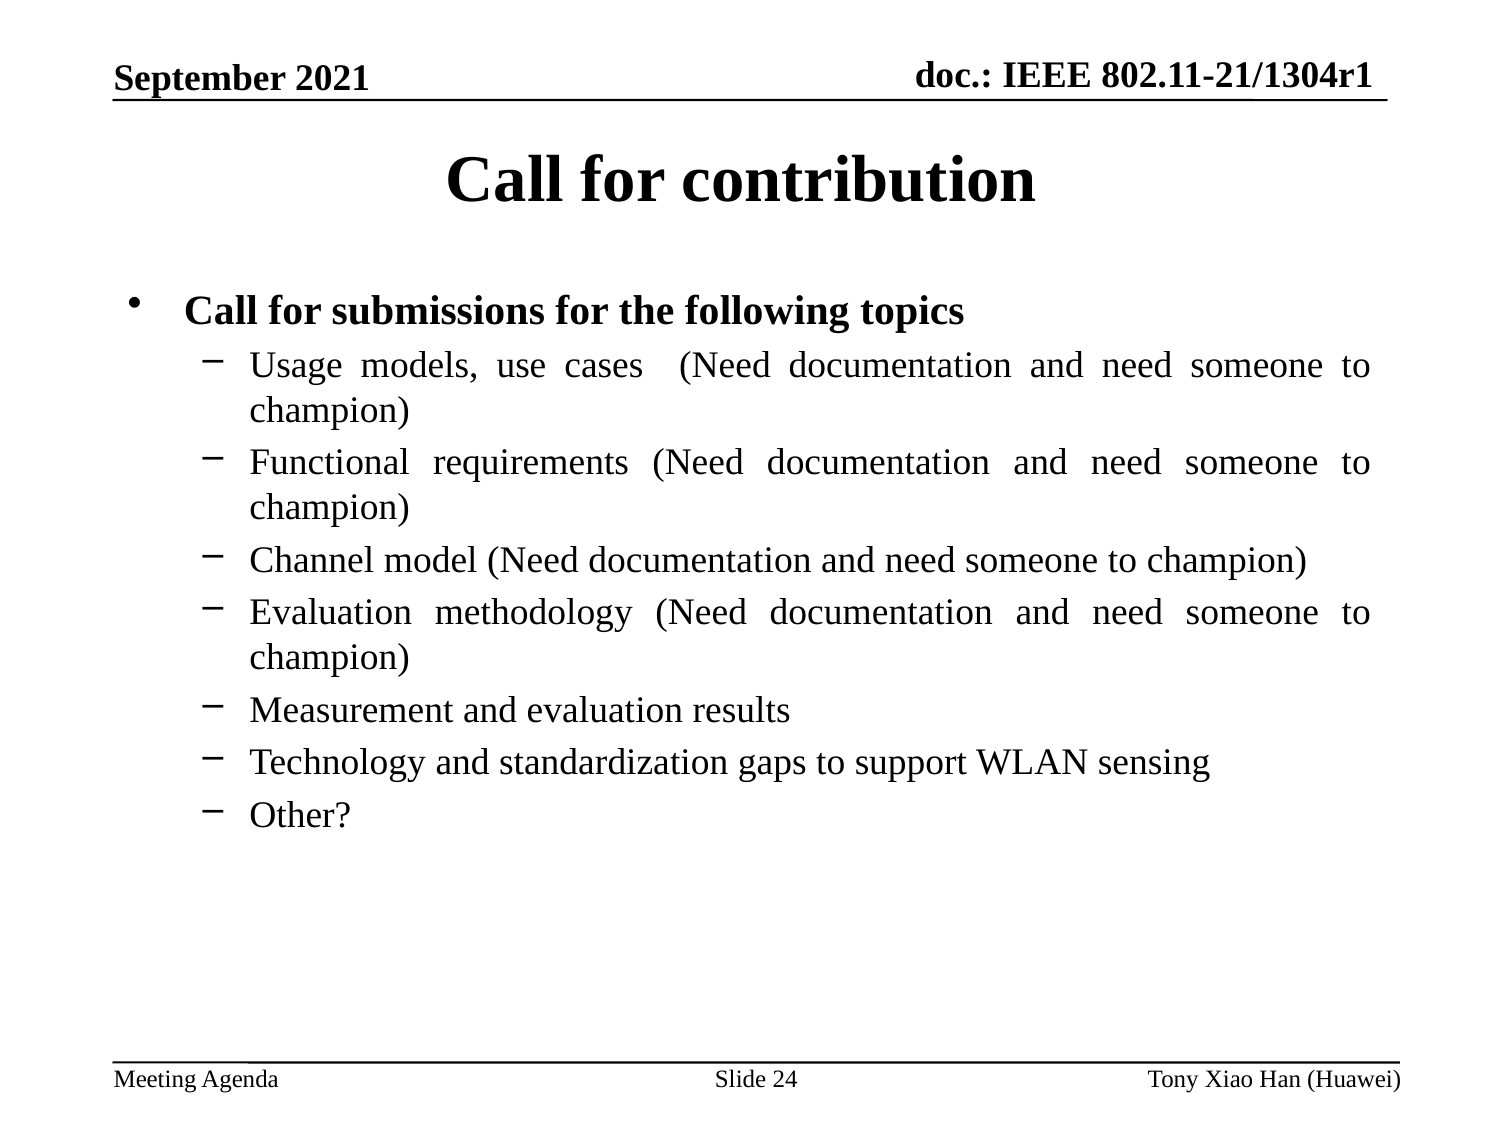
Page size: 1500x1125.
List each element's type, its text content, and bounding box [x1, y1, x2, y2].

text_box Call for submissions for the following topics Usage models, use cases (Need documentation and need someone to champion) Functional requirements (Need documentation and need someone to champion) Channel model (Need documentation and need someone to champion) Evaluation methodology (Need documentation and need someone to champion) Measurement and evaluation results Technology and standardization gaps to support WLAN sensing Other? [112, 275, 1388, 1050]
text_box Call for contribution [112, 87, 1388, 263]
slide_number Slide 24 [712, 1061, 800, 1093]
footer Tony Xiao Han (Huawei) [999, 1061, 1402, 1093]
